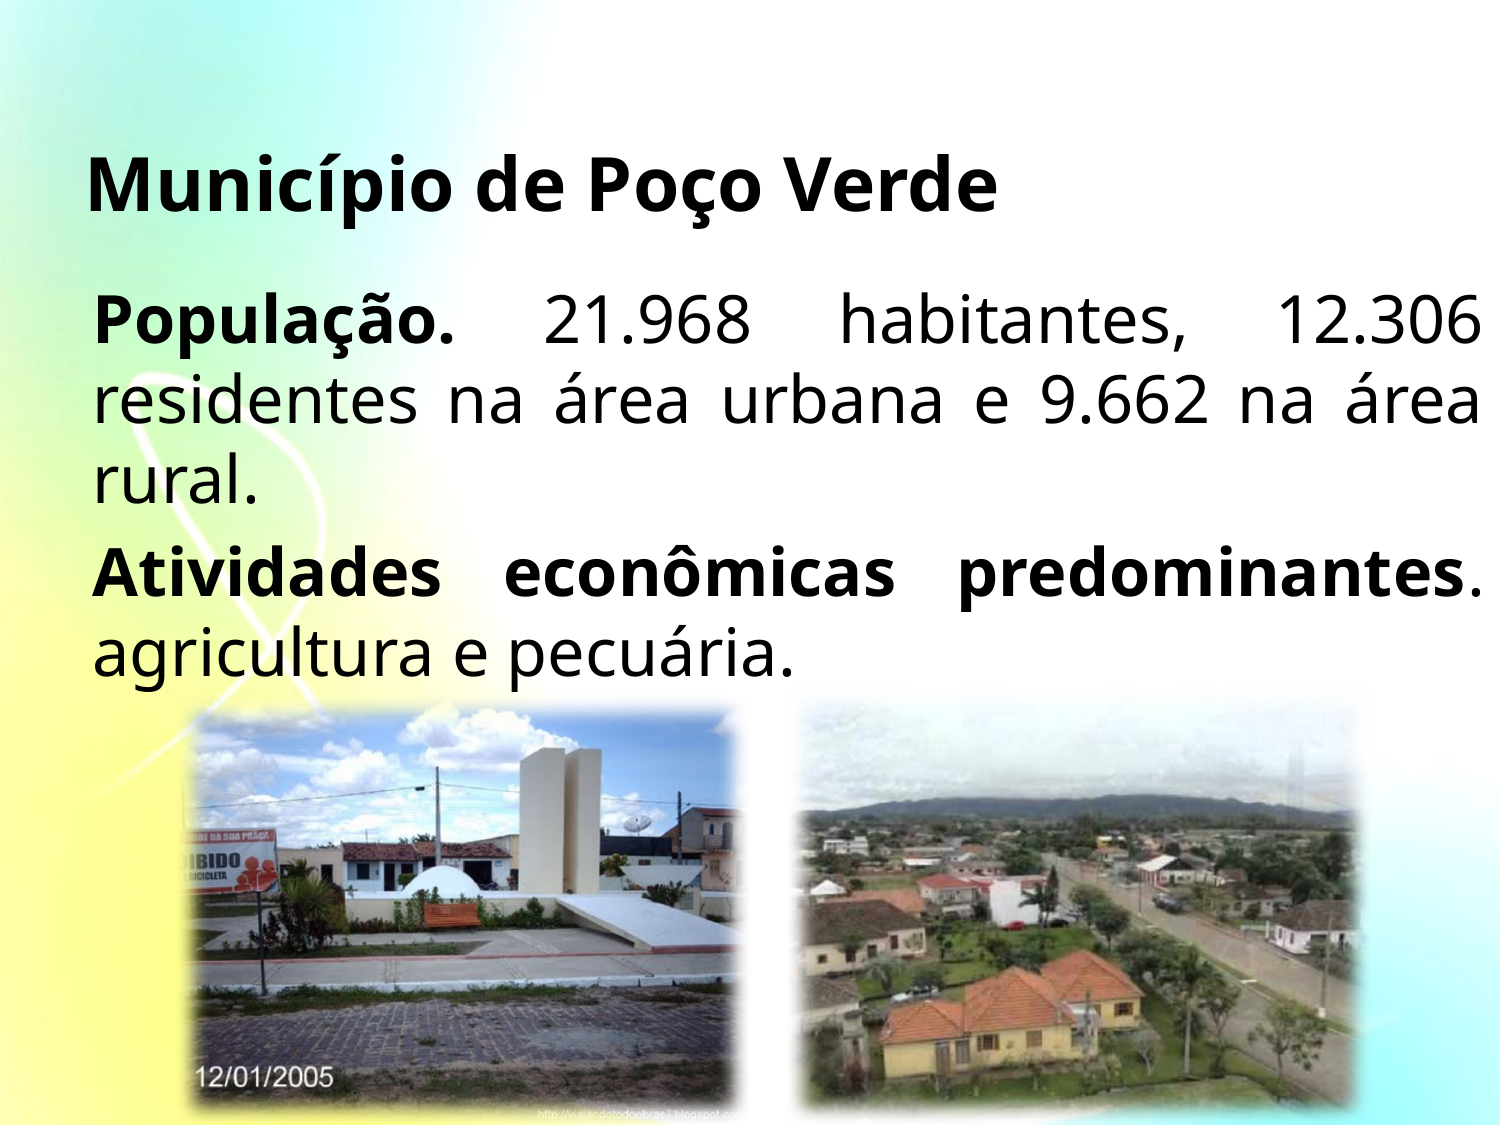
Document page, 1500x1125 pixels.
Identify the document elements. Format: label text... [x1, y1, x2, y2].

picture [0, 0, 1500, 1125]
text_box Município de Poço Verde [70, 128, 1252, 234]
list População. 21.968 habitantes, 12.306 residentes na área urbana e 9.662 na área rural. Atividades econômicas predominantes. agricultura e pecuária. [70, 269, 1500, 950]
